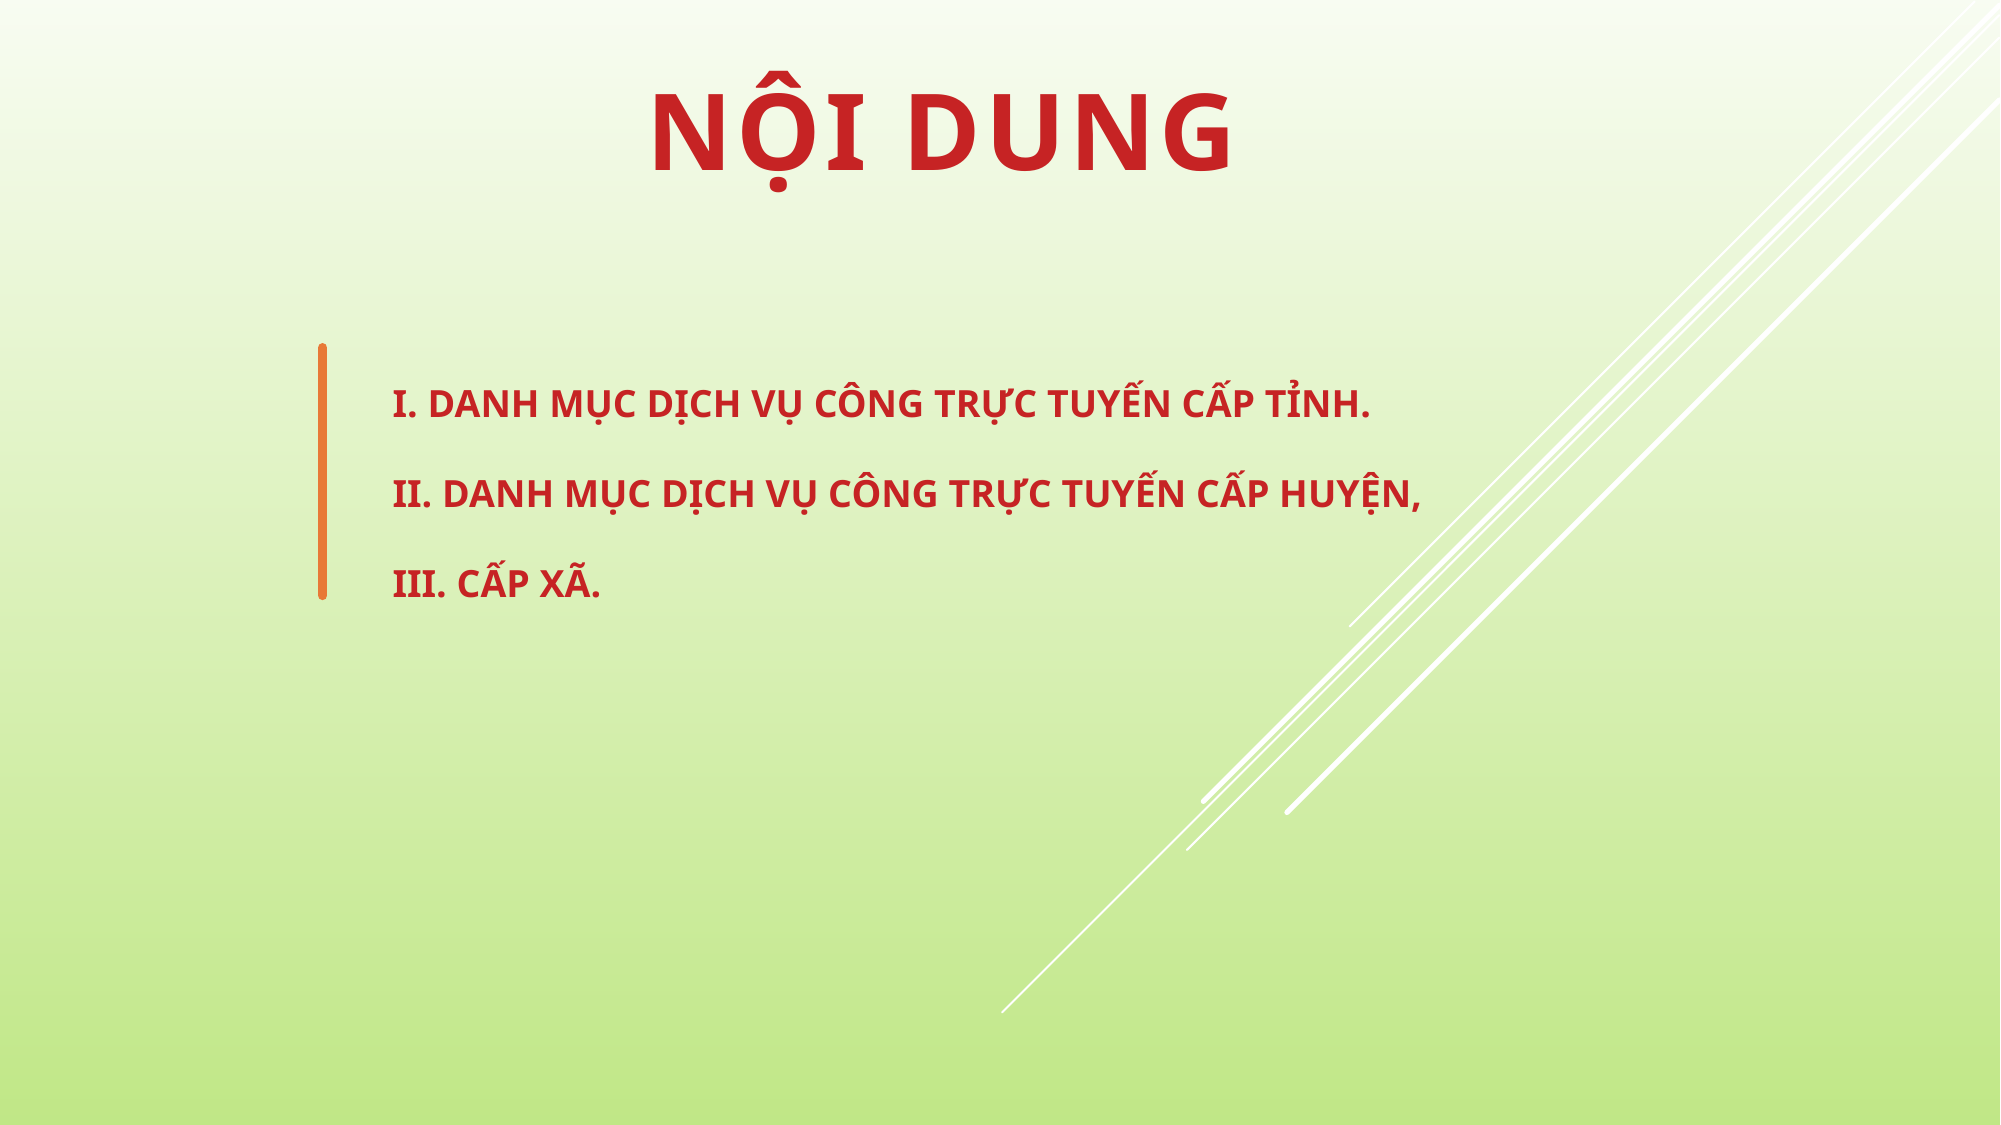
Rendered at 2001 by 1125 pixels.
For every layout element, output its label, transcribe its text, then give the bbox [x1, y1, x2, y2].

text_box Nội dung [631, 70, 2000, 284]
text_box I. DANH MỤC DỊCH VỤ CÔNG TRỰC TUYẾN CẤP TỈNH. II. DANH MỤC DỊCH VỤ CÔNG TRỰC TUYẾN CẤP HUYỆN, III. CẤP XÃ. [378, 327, 1448, 613]
